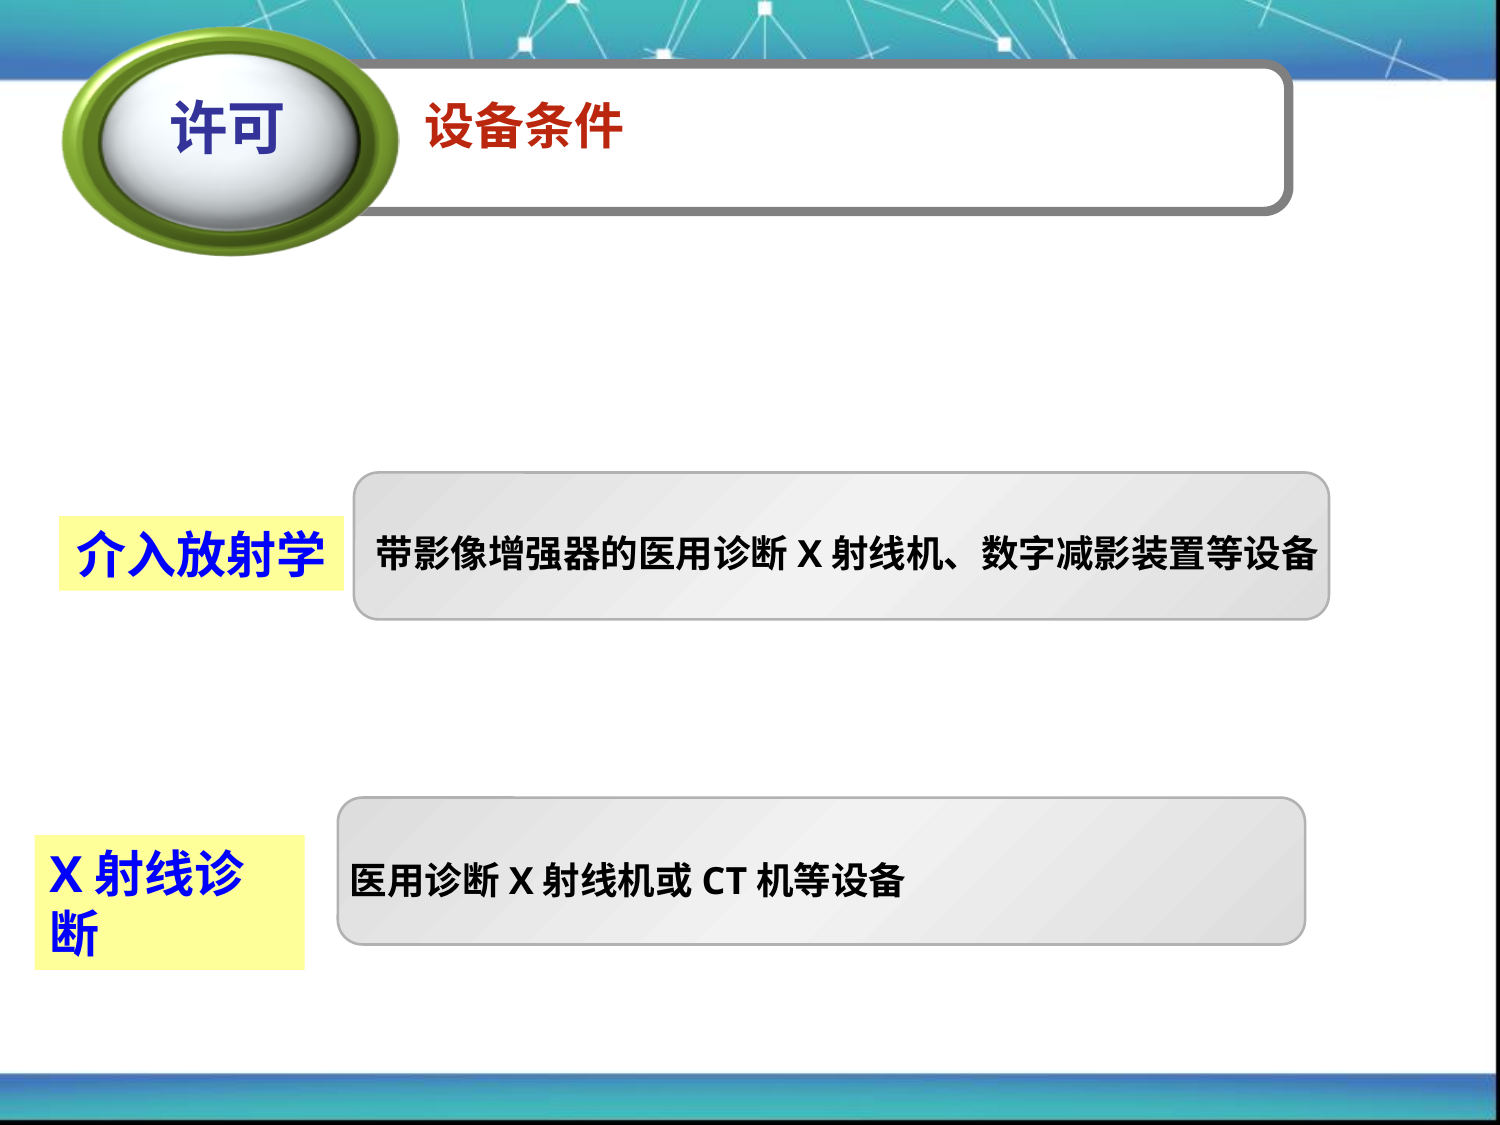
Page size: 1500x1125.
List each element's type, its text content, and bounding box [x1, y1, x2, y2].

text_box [61, 26, 1289, 257]
text_box 带影像增强器的医用诊断X射线机、数字减影装置等设备 [353, 472, 1329, 620]
text_box 医用诊断X射线机或CT机等设备 [335, 836, 1151, 910]
picture [0, 0, 1500, 1125]
text_box [337, 797, 1306, 945]
text_box 介入放射学 [59, 516, 344, 591]
text_box X射线诊断 [34, 835, 305, 970]
